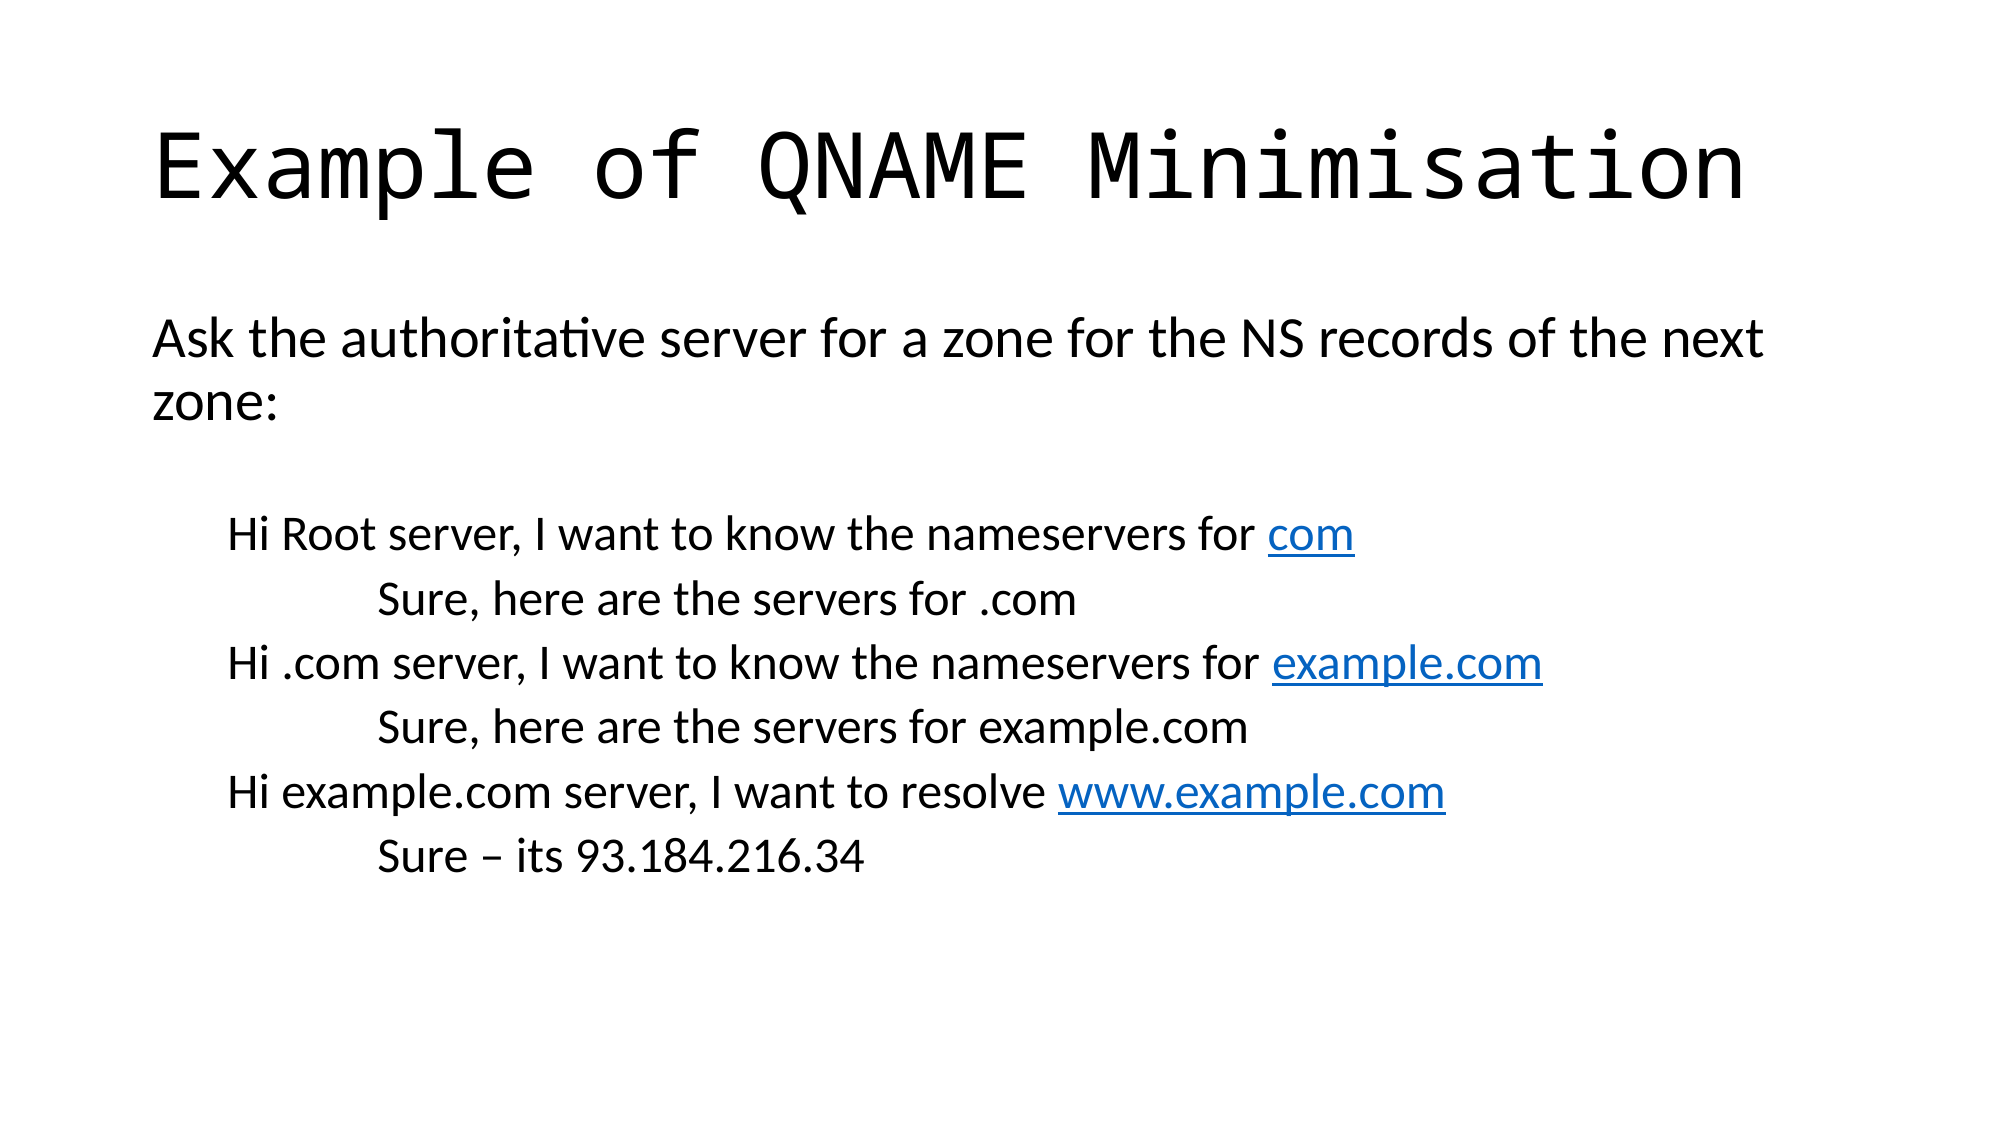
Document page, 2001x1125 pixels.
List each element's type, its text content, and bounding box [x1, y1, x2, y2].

title Example of QNAME Minimisation [137, 59, 1863, 278]
list Ask the authoritative server for a zone for the NS records of the next zone: Hi Root server, I want to know the nameservers for com Sure, here are the servers for .com Hi .com server, I want to know the nameservers for example.com Sure, here are the servers for example.com Hi example.com server, I want to resolve www.example.com Sure – its 93.184.216.34 [137, 299, 1863, 1014]
